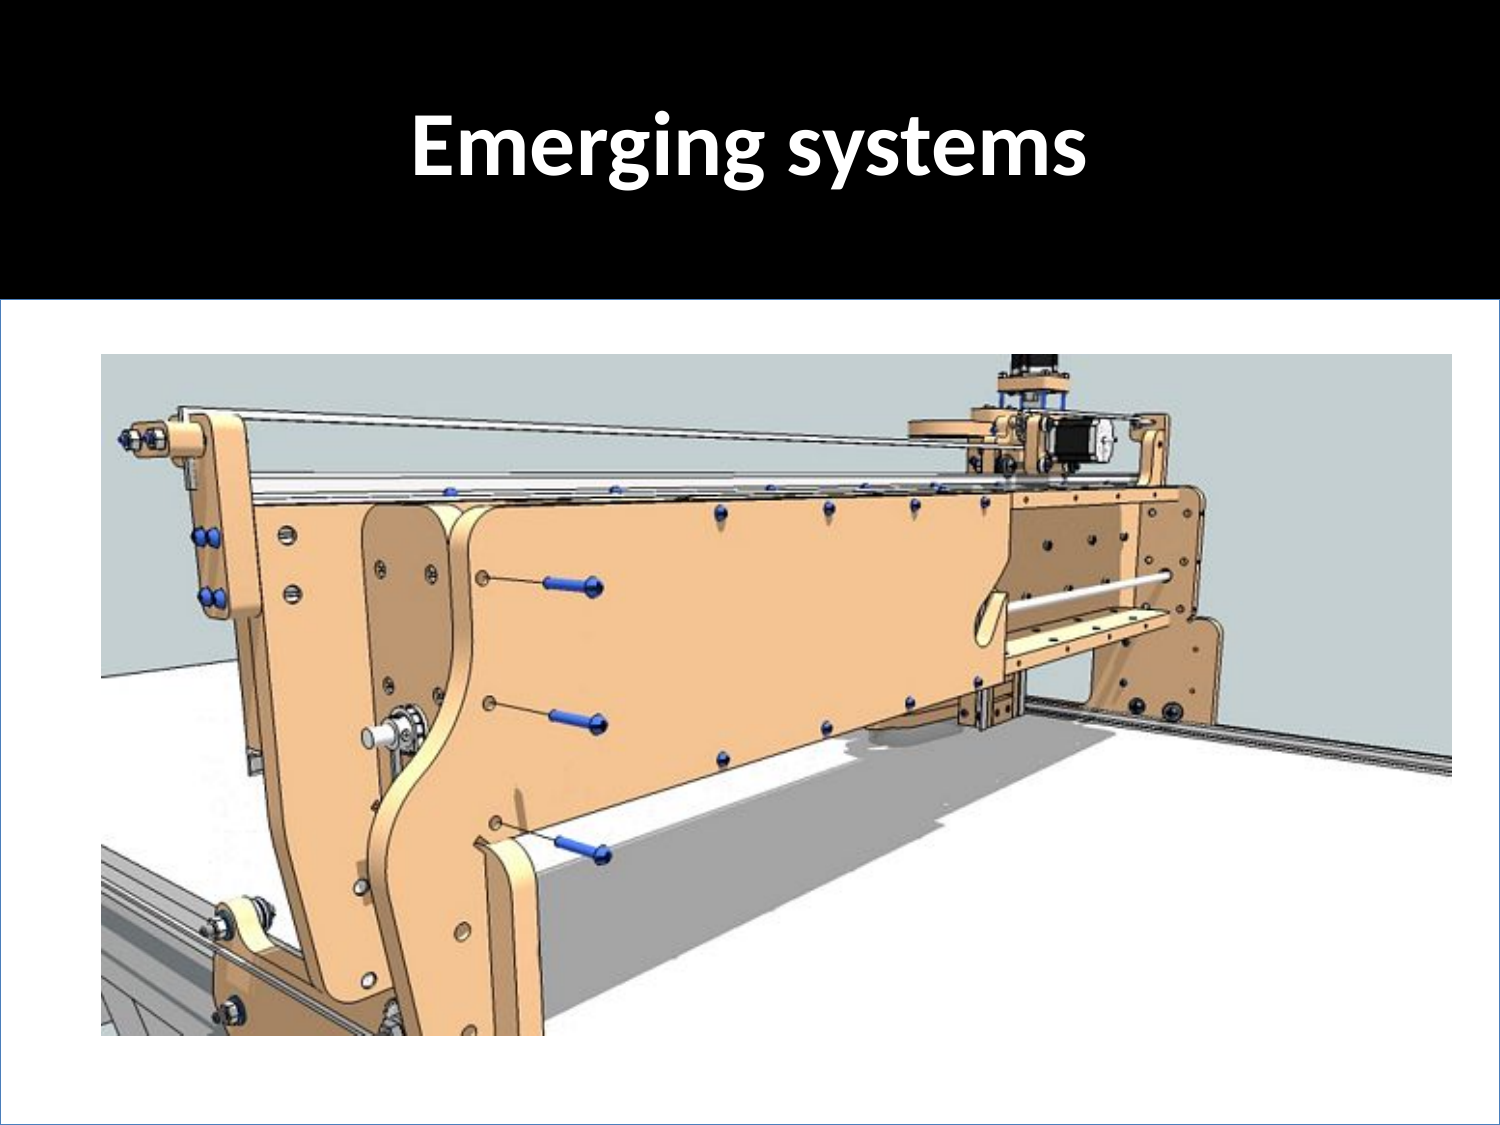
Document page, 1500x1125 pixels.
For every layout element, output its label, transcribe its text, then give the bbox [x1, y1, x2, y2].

text_box [0, 299, 1500, 1125]
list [100, 323, 1452, 1067]
title Emerging systems [74, 44, 1426, 233]
